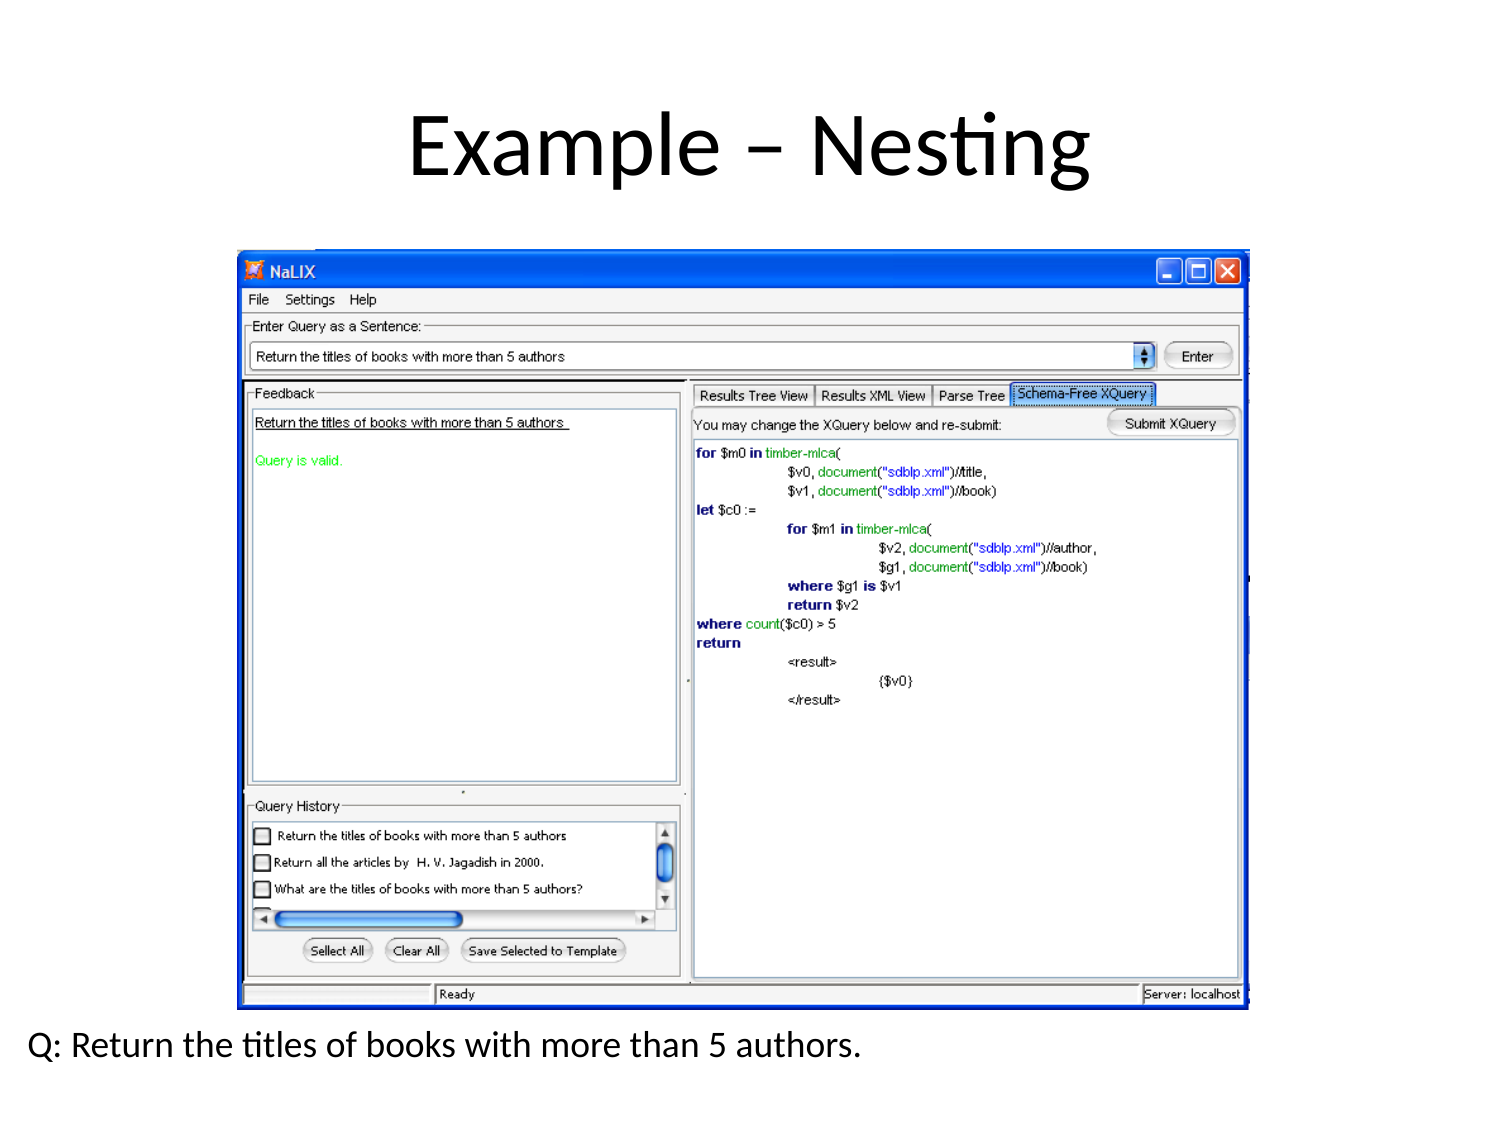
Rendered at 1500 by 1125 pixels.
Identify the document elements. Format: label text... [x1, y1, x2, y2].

title Example – Nesting [75, 45, 1425, 233]
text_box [237, 249, 1251, 1011]
text_box Q: Return the titles of books with more than 5 authors. [12, 1012, 1175, 1073]
